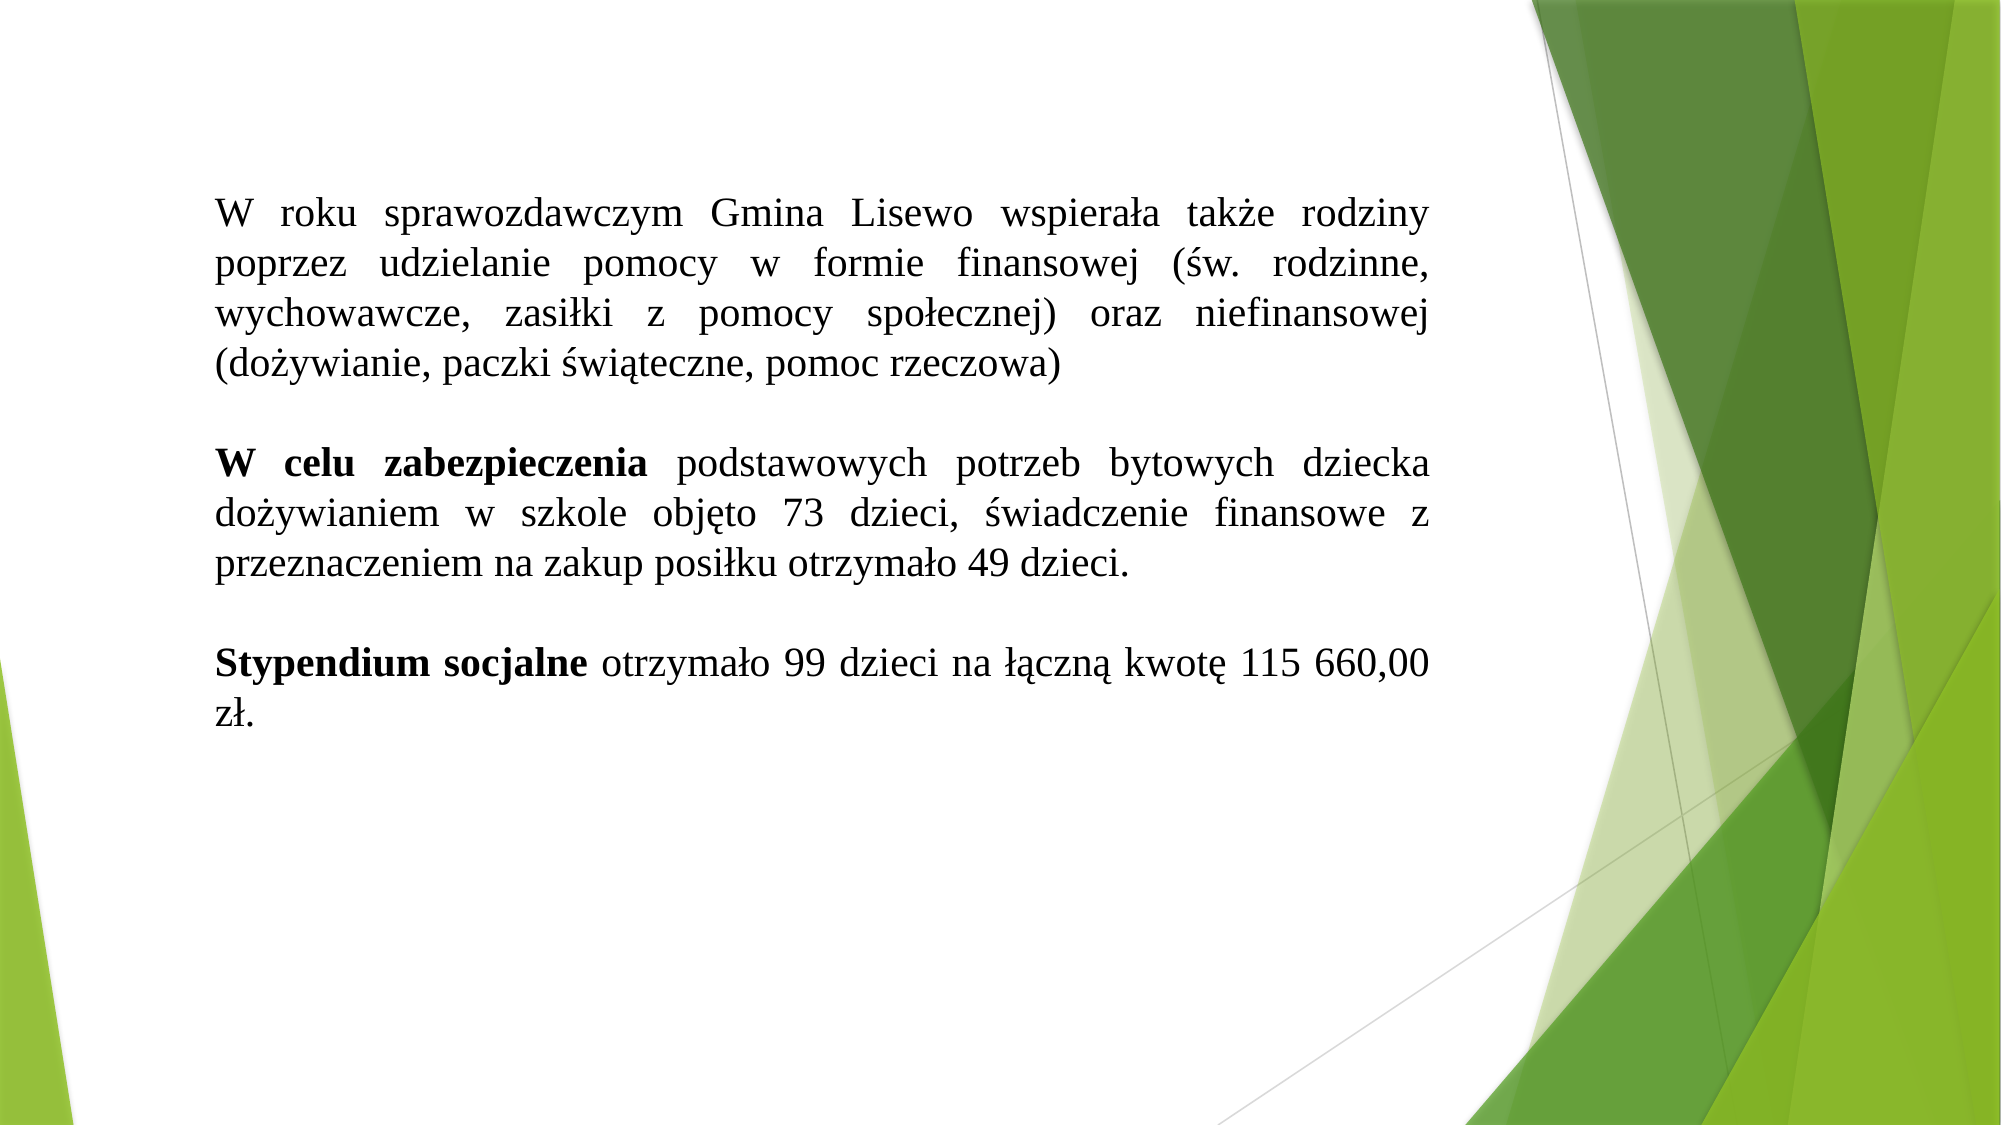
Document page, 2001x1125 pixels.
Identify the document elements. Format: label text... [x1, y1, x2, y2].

text_box W roku sprawozdawczym Gmina Lisewo wspierała także rodziny poprzez udzielanie pomocy w formie finansowej (św. rodzinne, wychowawcze, zasiłki z pomocy społecznej) oraz niefinansowej (dożywianie, paczki świąteczne, pomoc rzeczowa) W celu zabezpieczenia podstawowych potrzeb bytowych dziecka dożywianiem w szkole objęto 73 dzieci, świadczenie finansowe z przeznaczeniem na zakup posiłku otrzymało 49 dzieci. Stypendium socjalne otrzymało 99 dzieci na łączną kwotę 115 660,00 zł. [199, 177, 1446, 788]
